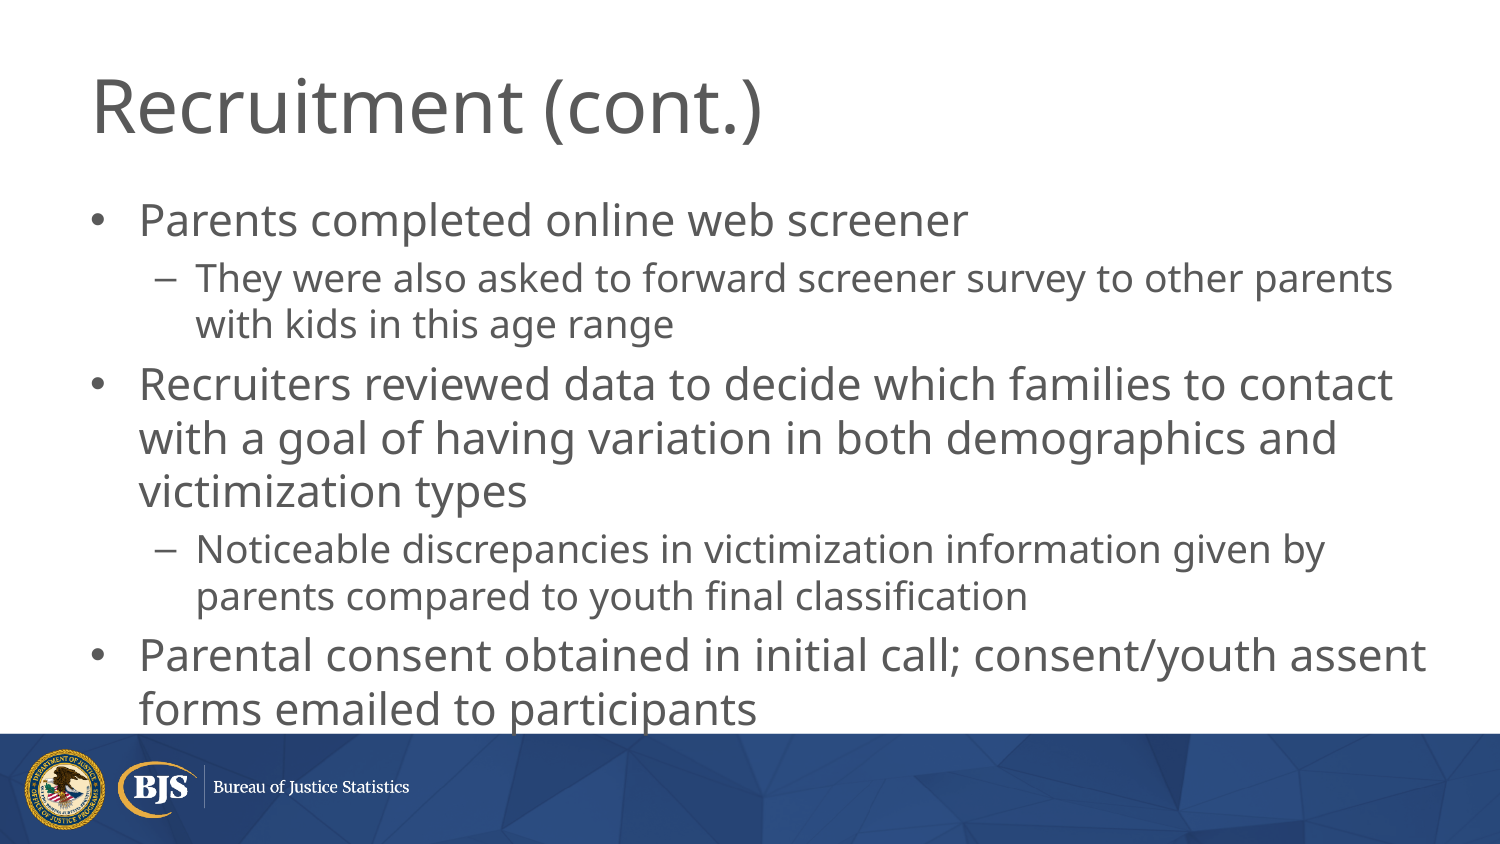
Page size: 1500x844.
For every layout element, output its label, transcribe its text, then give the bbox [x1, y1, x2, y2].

list Parents completed online web screener They were also asked to forward screener survey to other parents with kids in this age range Recruiters reviewed data to decide which families to contact with a goal of having variation in both demographics and victimization types Noticeable discrepancies in victimization information given by parents compared to youth final classification Parental consent obtained in initial call; consent/youth assent forms emailed to participants [75, 184, 1463, 747]
title Recruitment (cont.) [75, 33, 1425, 175]
picture [0, 0, 1500, 844]
